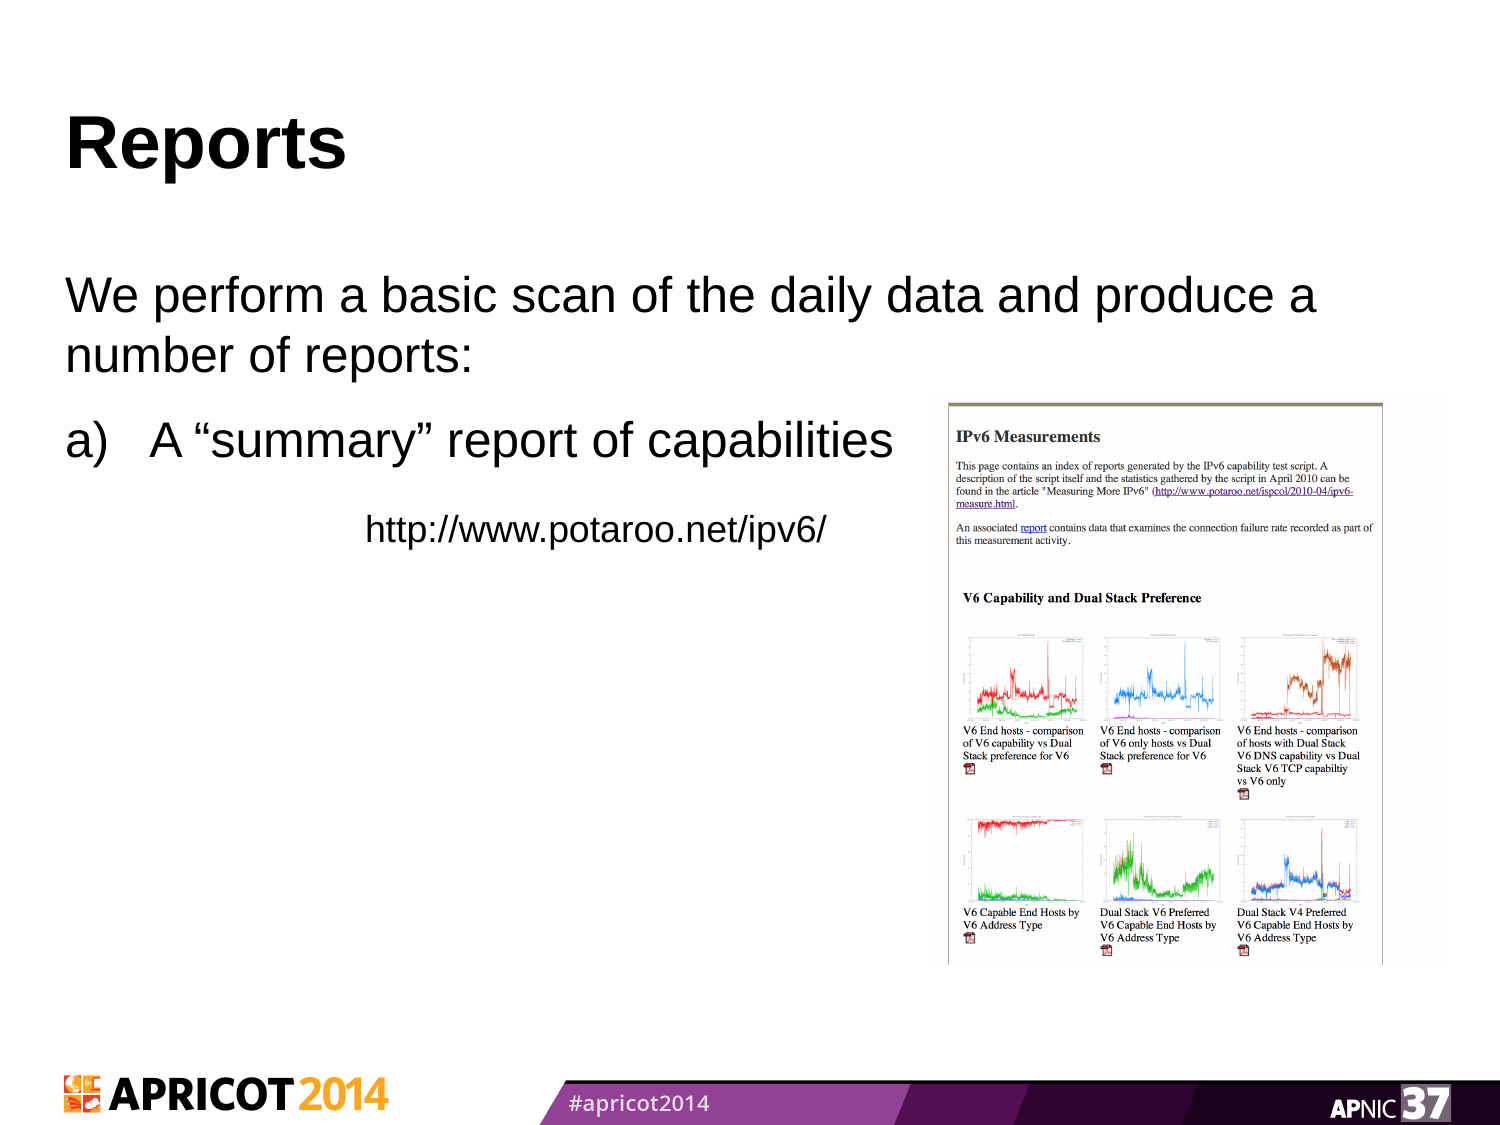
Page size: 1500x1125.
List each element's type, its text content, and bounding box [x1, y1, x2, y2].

title Reports [64, 45, 1436, 233]
list We perform a basic scan of the daily data and produce a number of reports: A “summary” report of capabilities http://www.potaroo.net/ipv6/ [64, 262, 1436, 1012]
picture [0, 1073, 1500, 1125]
picture [926, 396, 1446, 965]
